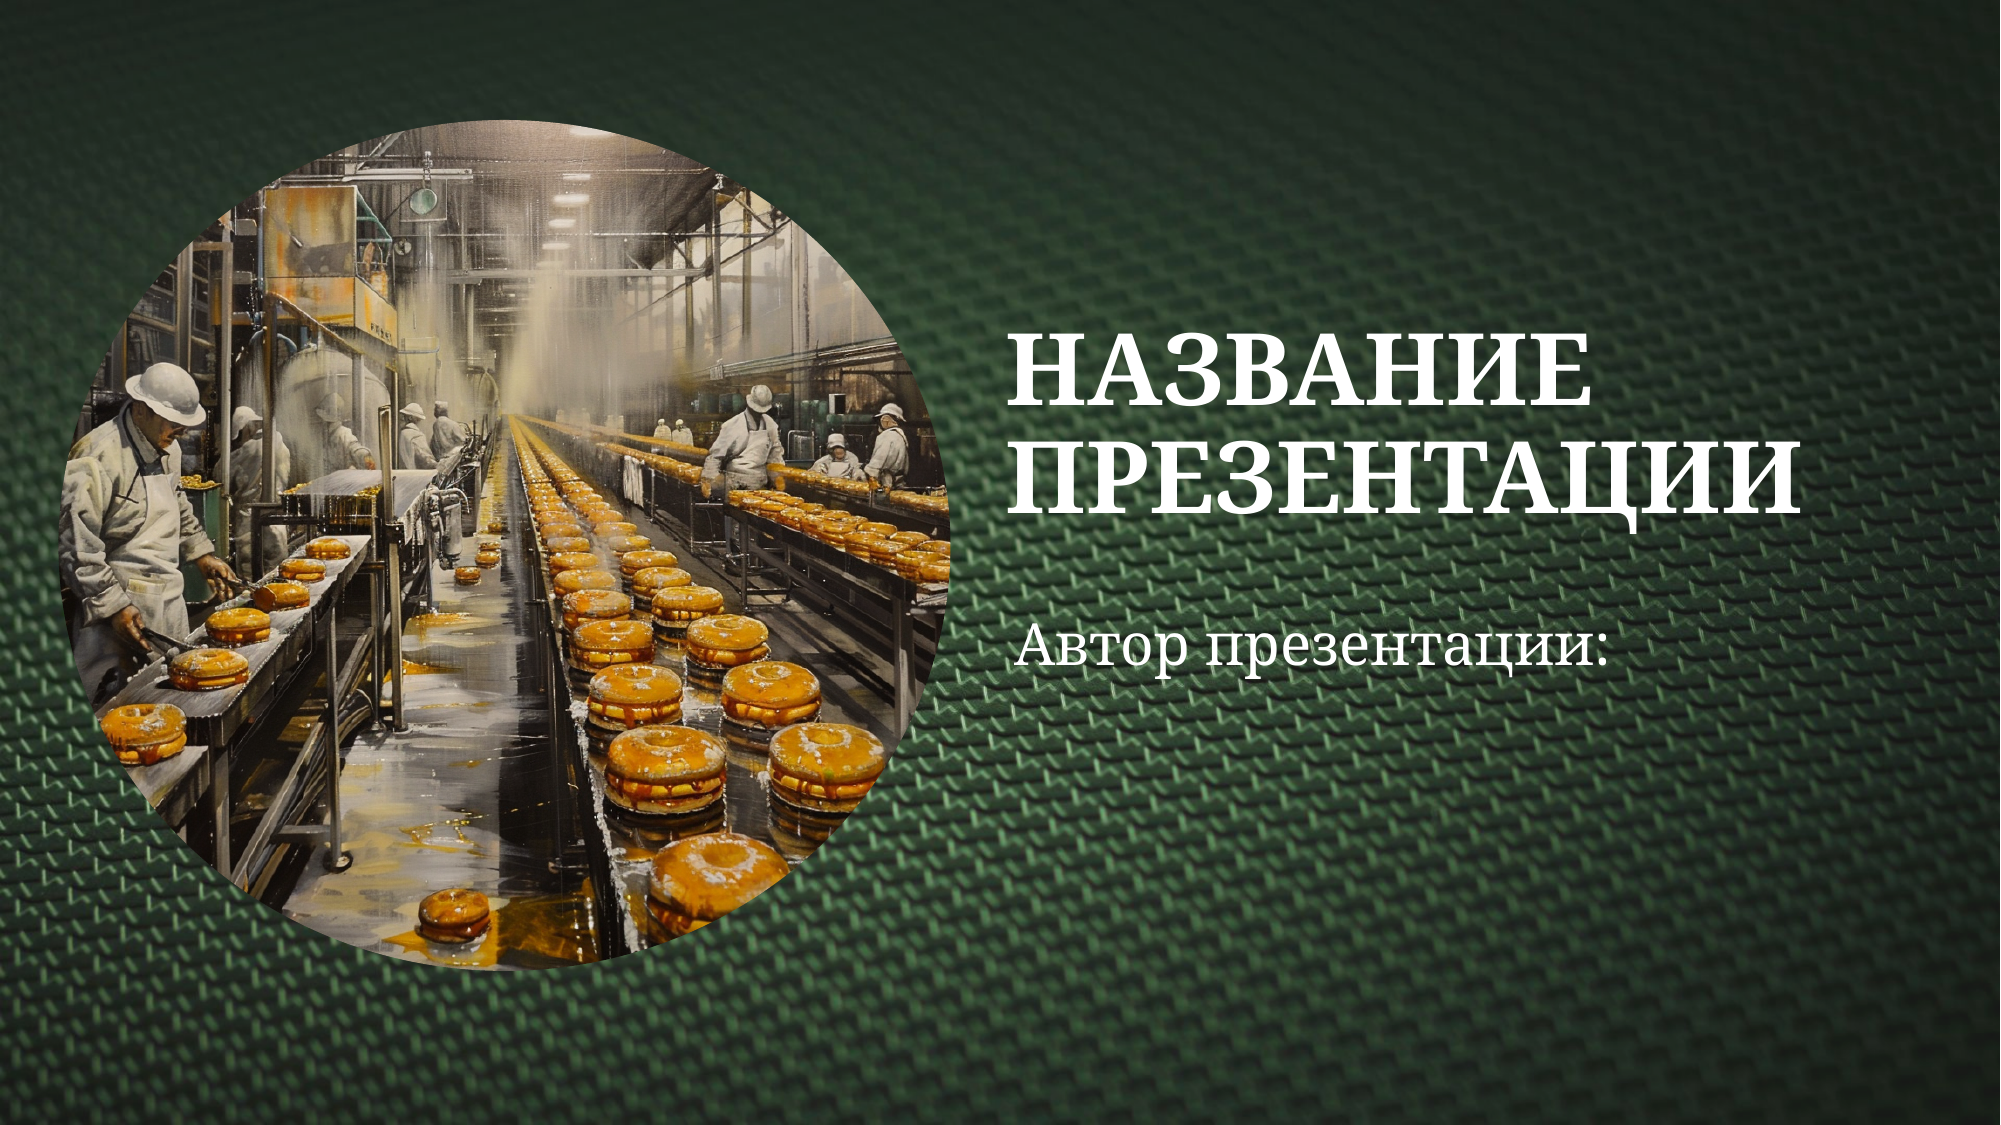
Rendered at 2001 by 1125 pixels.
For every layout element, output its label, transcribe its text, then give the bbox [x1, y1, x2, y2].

picture [58, 119, 951, 971]
text_box НАЗВАНИЕ ПРЕЗЕНТАЦИИ [990, 312, 1953, 601]
text_box Автор презентации: [999, 599, 1793, 685]
